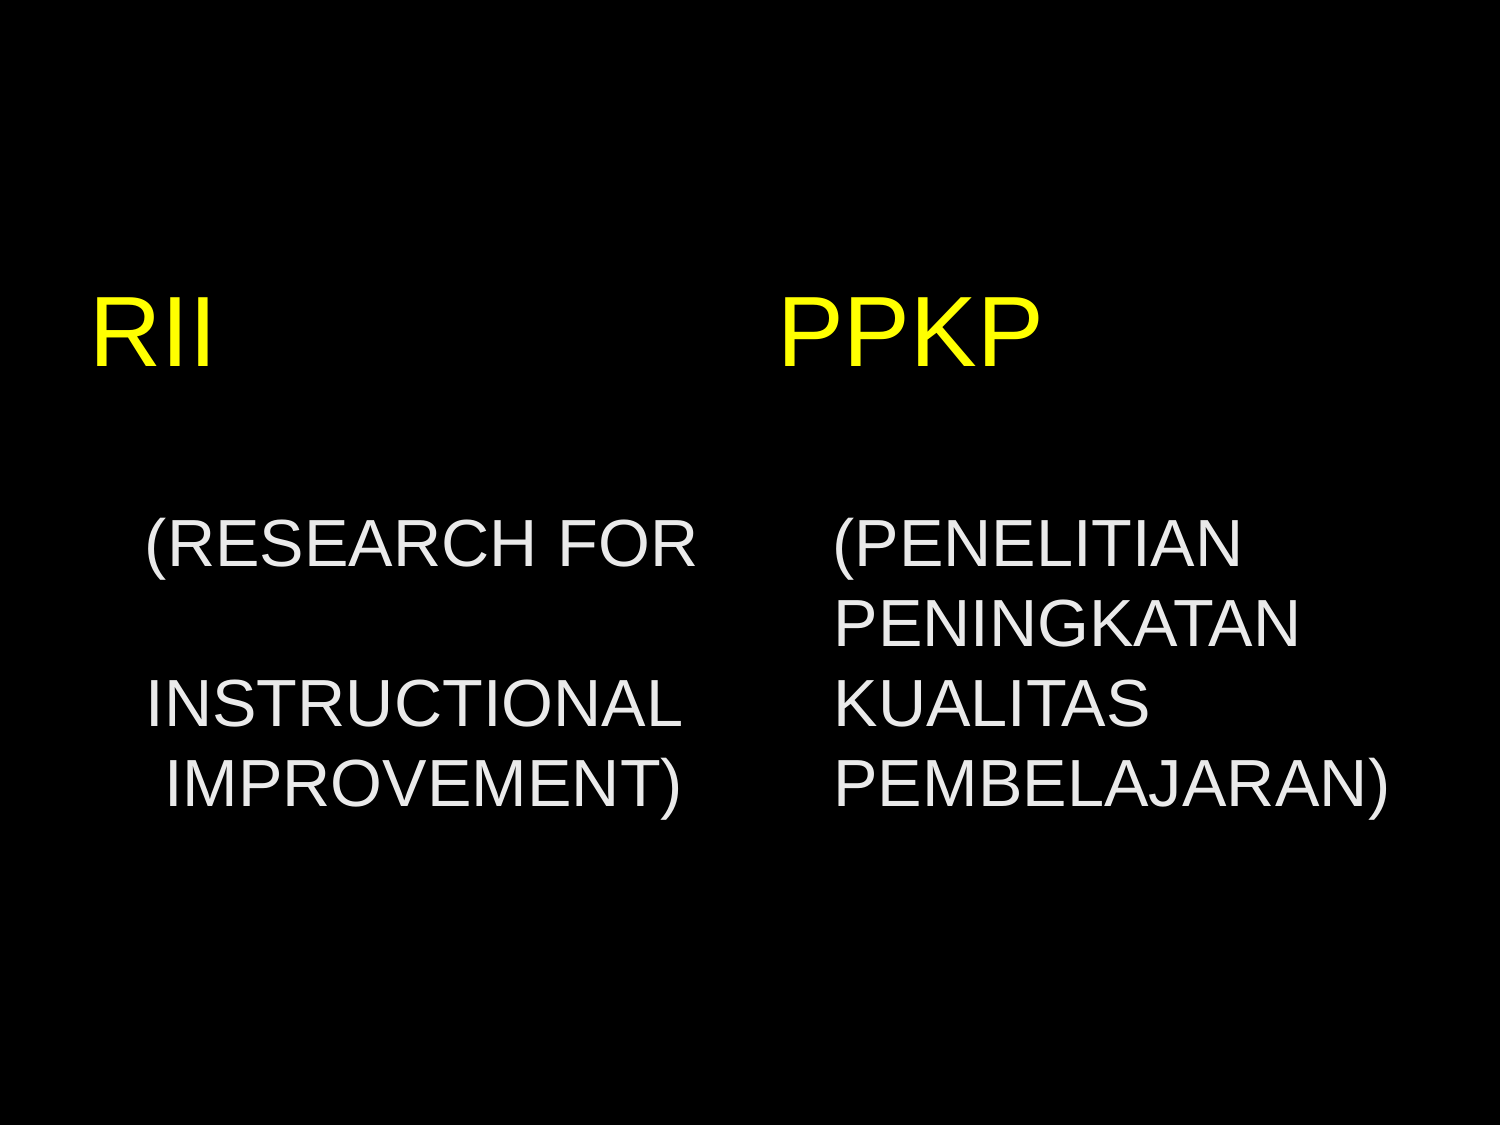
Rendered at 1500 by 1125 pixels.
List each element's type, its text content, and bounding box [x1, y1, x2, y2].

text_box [102, 478, 763, 789]
title RII [87, 264, 220, 455]
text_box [790, 478, 1437, 868]
picture [714, 236, 1113, 459]
text_box (RESEARCH FOR INSTRUCTIONAL IMPROVEMENT) [143, 798, 700, 820]
